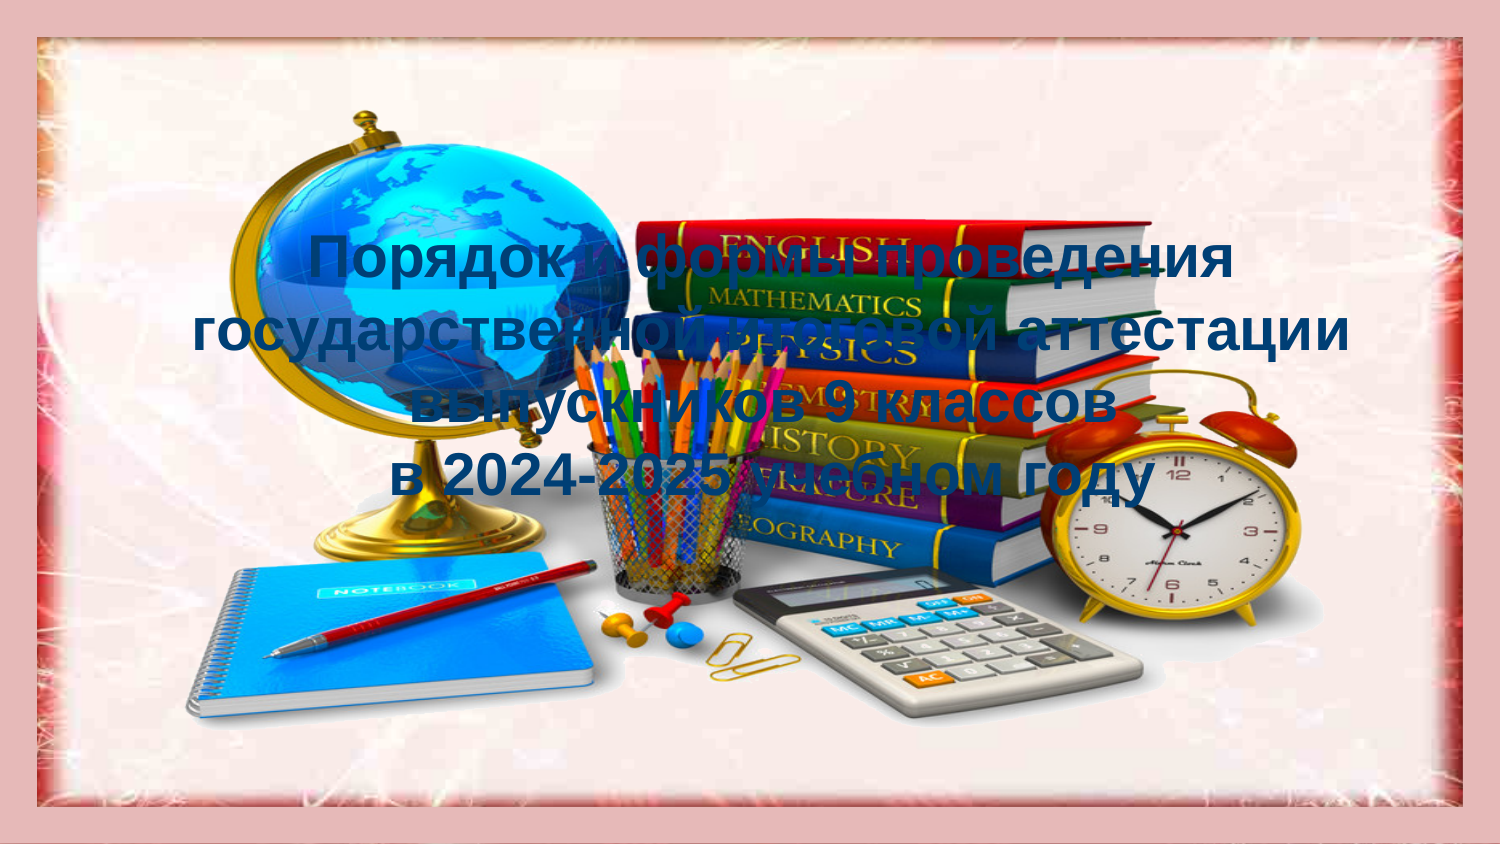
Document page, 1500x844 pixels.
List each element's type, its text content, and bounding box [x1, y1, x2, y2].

title Порядок и формы проведения государственной итоговой аттестации выпускников 9 классов в 2024-2025 учебном году [112, 102, 1433, 694]
picture [37, 37, 1462, 806]
